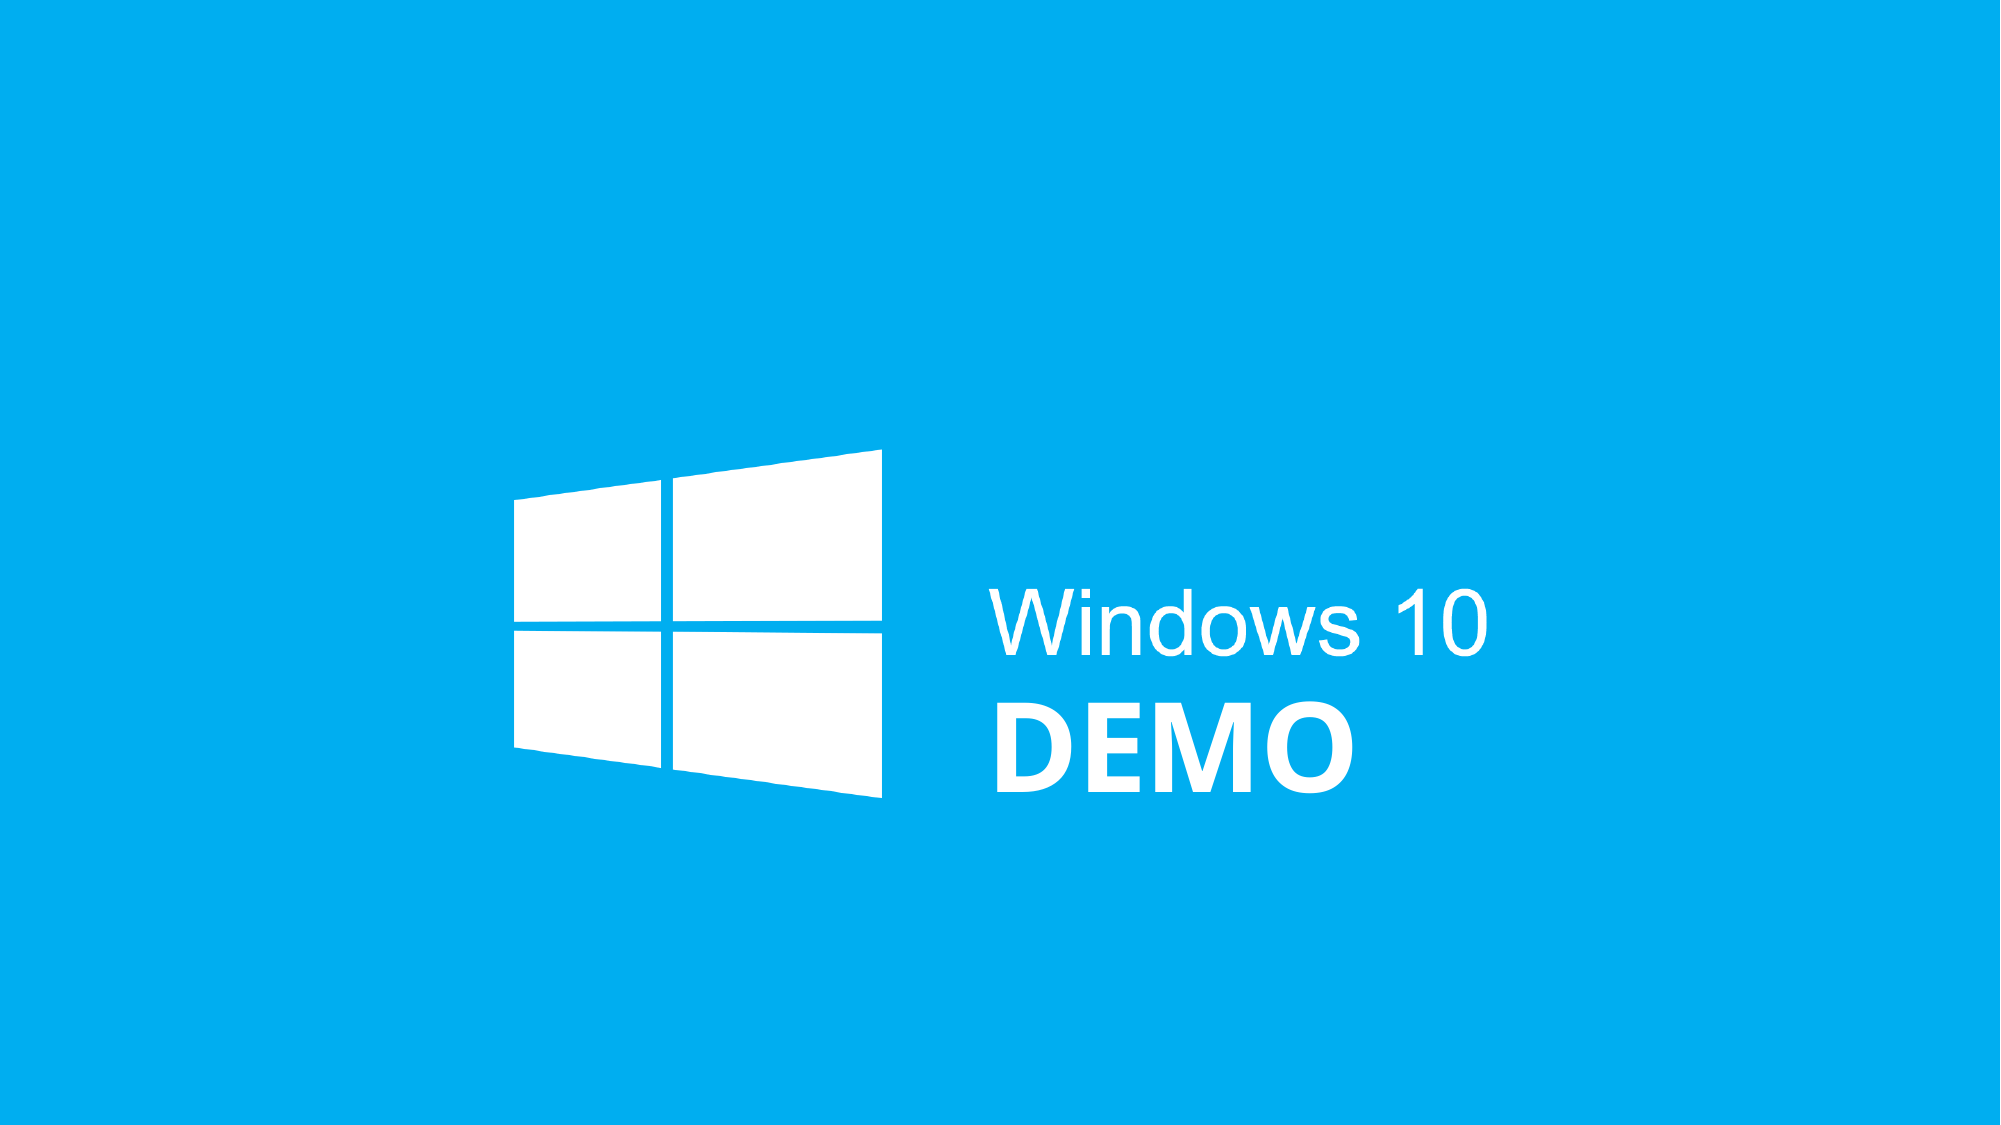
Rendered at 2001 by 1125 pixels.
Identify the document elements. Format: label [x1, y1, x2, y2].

picture [1102, 607, 1140, 654]
picture [673, 632, 881, 797]
picture [1444, 589, 1486, 656]
picture [1156, 703, 1250, 791]
picture [1150, 589, 1191, 656]
picture [1251, 608, 1314, 654]
picture [998, 703, 1071, 791]
picture [515, 481, 660, 621]
picture [673, 450, 881, 621]
picture [1082, 608, 1089, 654]
picture [1082, 589, 1089, 597]
picture [1268, 702, 1352, 793]
picture [1202, 607, 1245, 656]
picture [1320, 607, 1359, 656]
picture [515, 631, 660, 767]
picture [1399, 589, 1422, 654]
picture [1089, 703, 1139, 791]
picture [990, 589, 1073, 654]
